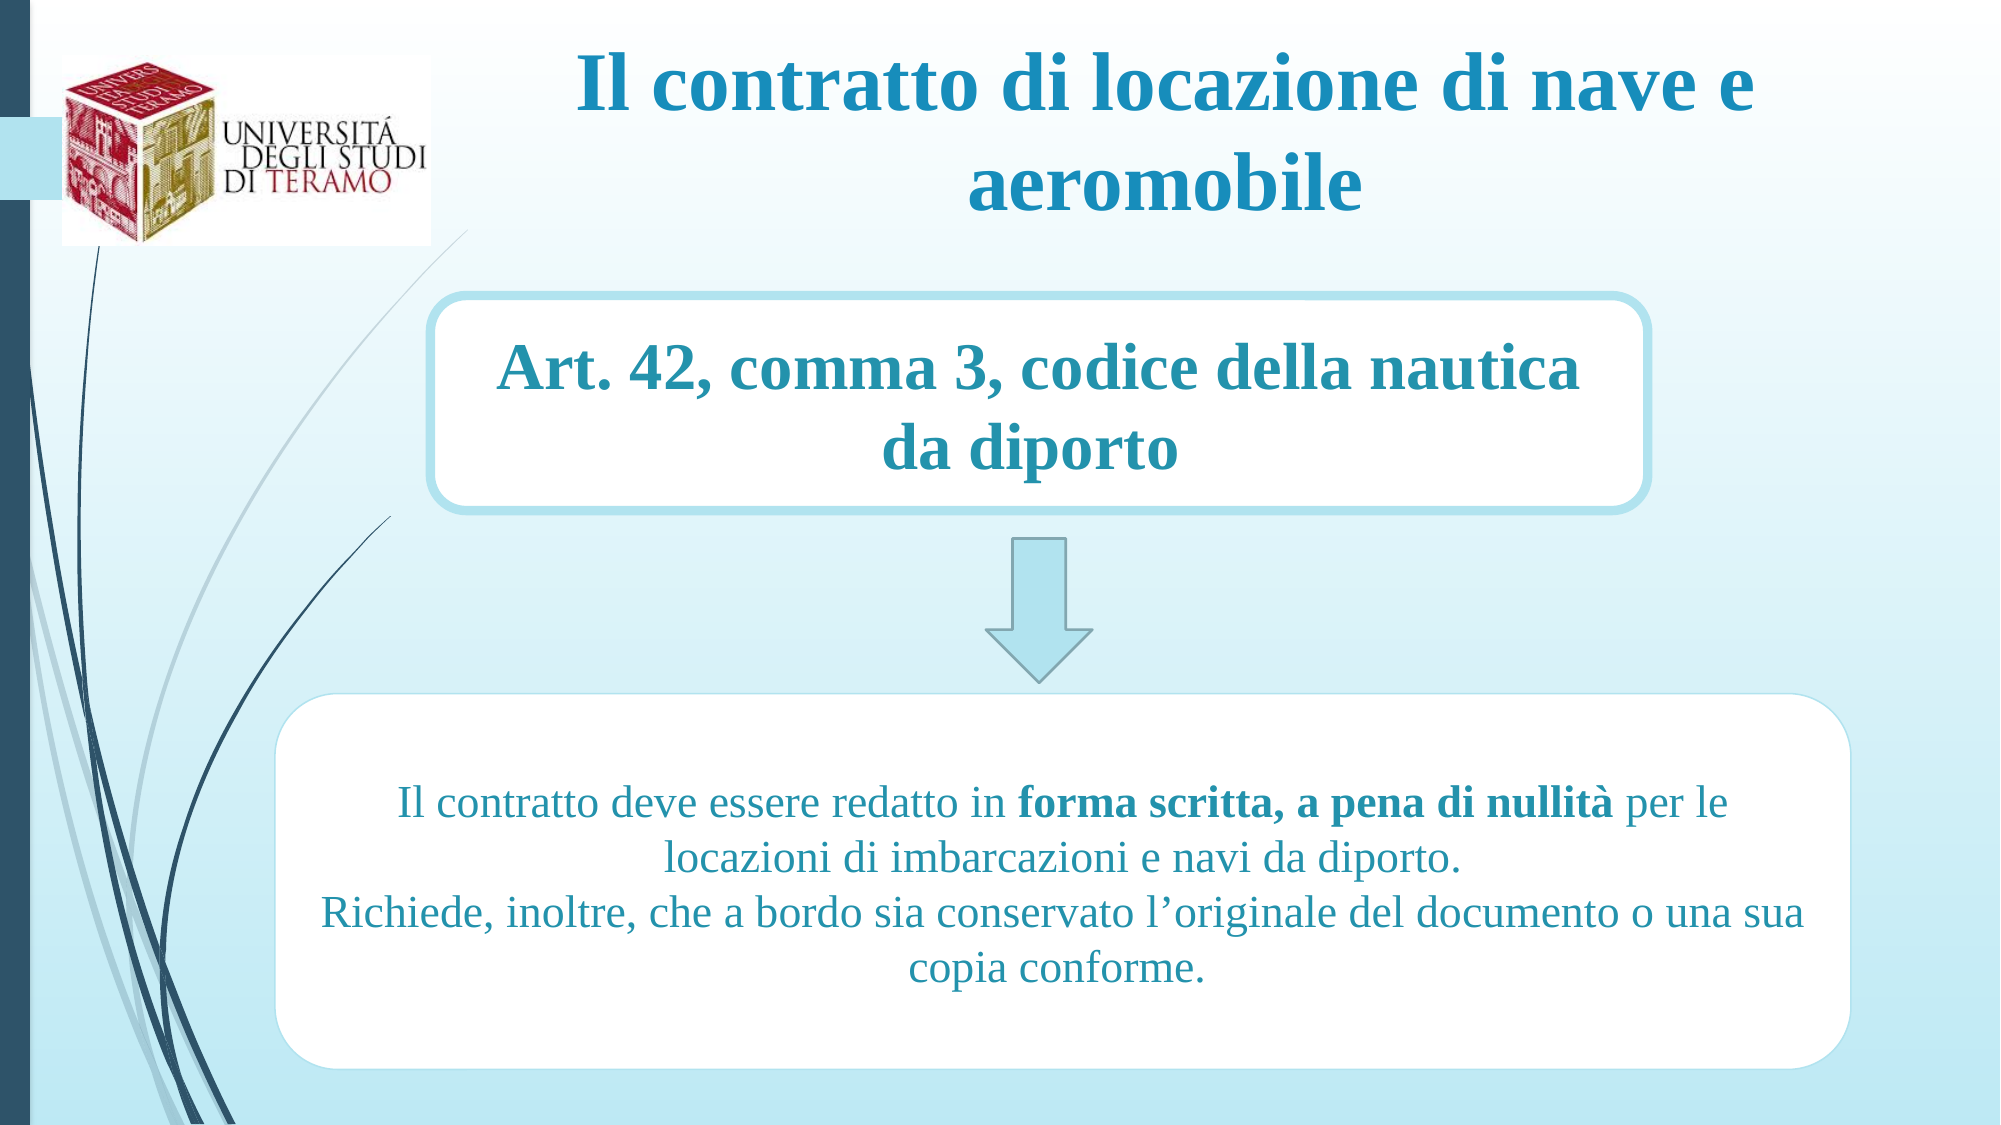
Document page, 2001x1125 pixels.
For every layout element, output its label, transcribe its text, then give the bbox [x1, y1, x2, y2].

title Il contratto di locazione di nave e aeromobile [480, 19, 1851, 235]
text_box [984, 537, 1094, 684]
picture [61, 55, 431, 246]
text_box Il contratto deve essere redatto in forma scritta, a pena di nullità per le locazioni di imbarcazioni e navi da diporto. Richiede, inoltre, che a bordo sia conservato l’originale del documento o una sua copia conforme. [273, 692, 1853, 1071]
text_box Art. 42, comma 3, codice della nautica da diporto [429, 294, 1650, 512]
